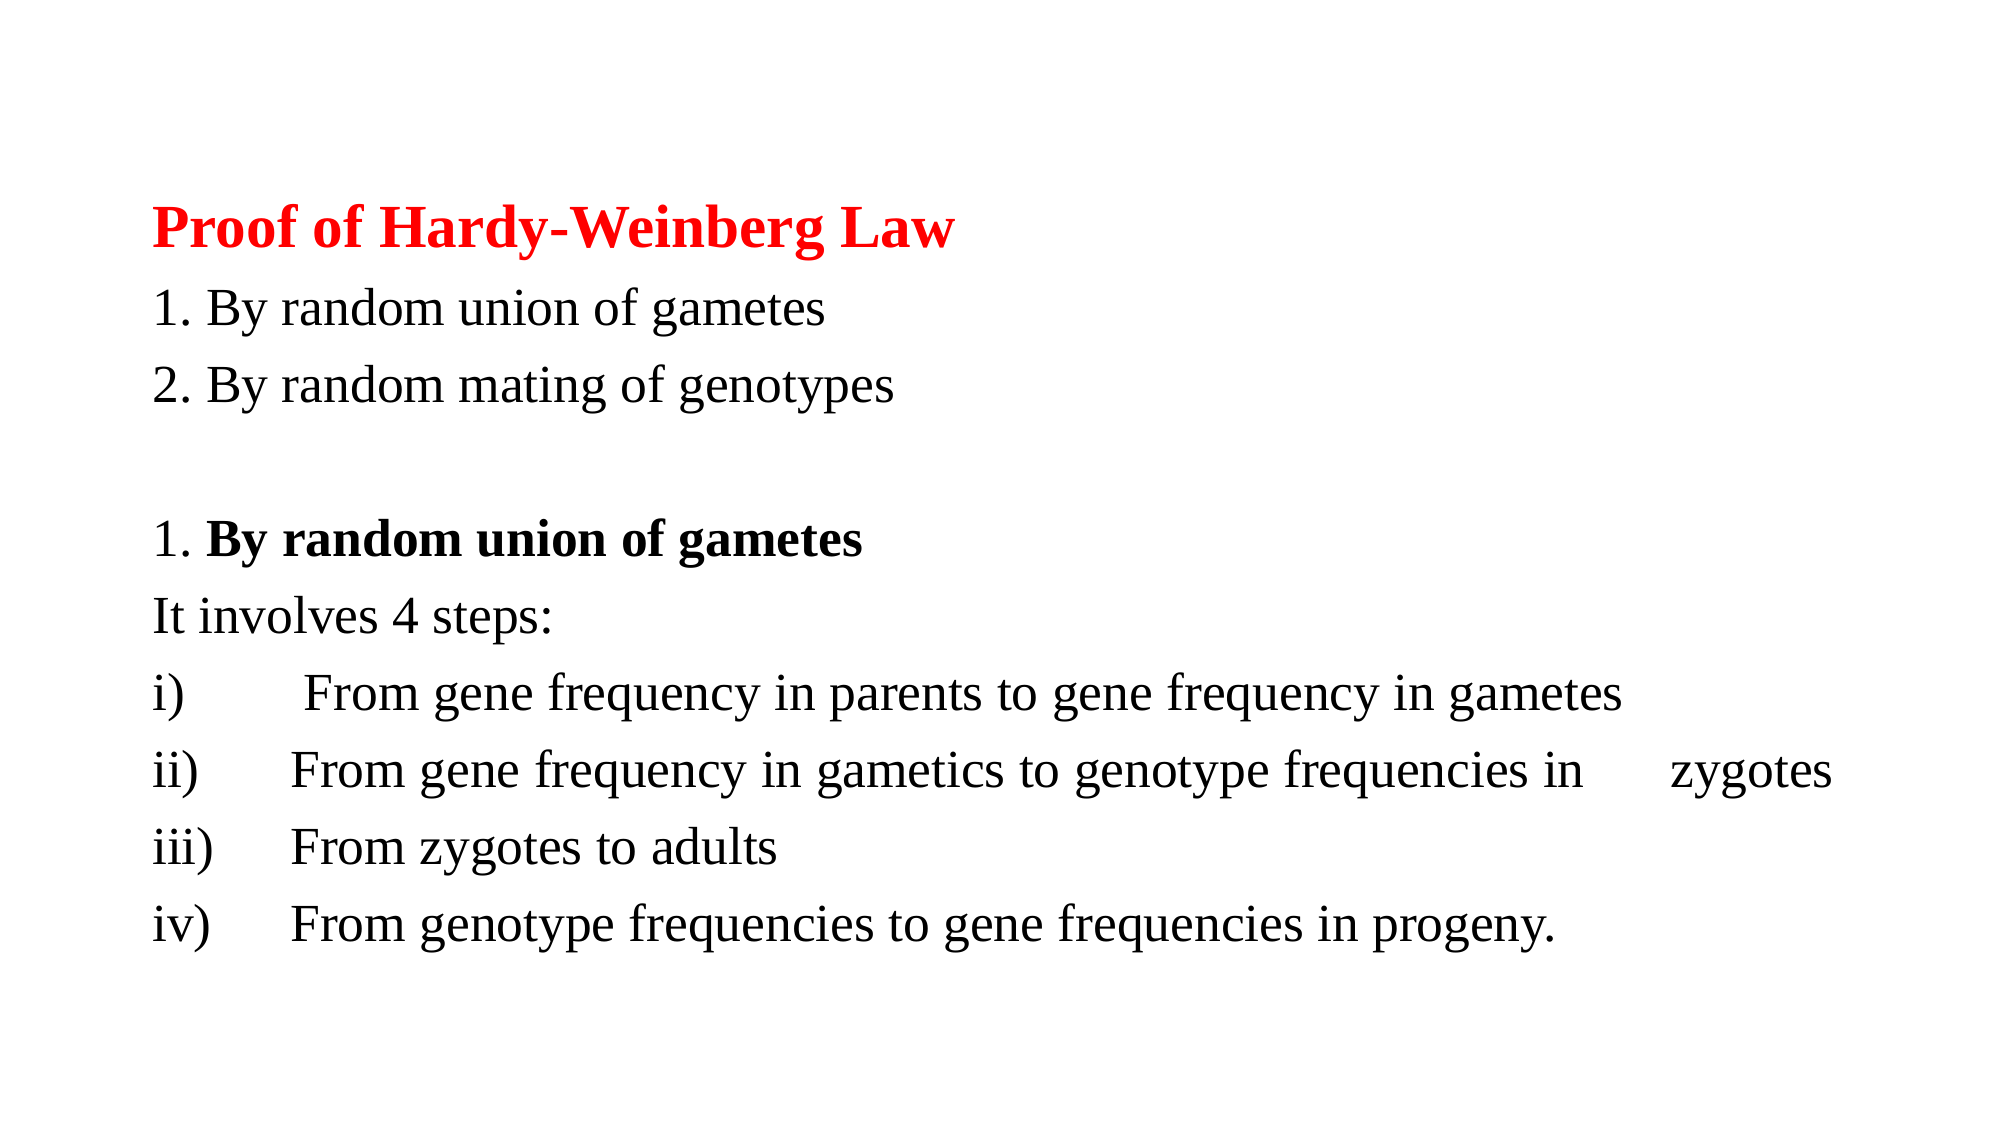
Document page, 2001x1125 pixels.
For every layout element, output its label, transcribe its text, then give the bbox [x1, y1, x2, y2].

list Proof of Hardy-Weinberg Law 1. By random union of gametes 2. By random mating of genotypes 1. By random union of gametes It involves 4 steps: i) From gene frequency in parents to gene frequency in gametes ii) From gene frequency in gametics to genotype frequencies in zygotes iii) From zygotes to adults iv) From genotype frequencies to gene frequencies in progeny. [137, 186, 1863, 1014]
